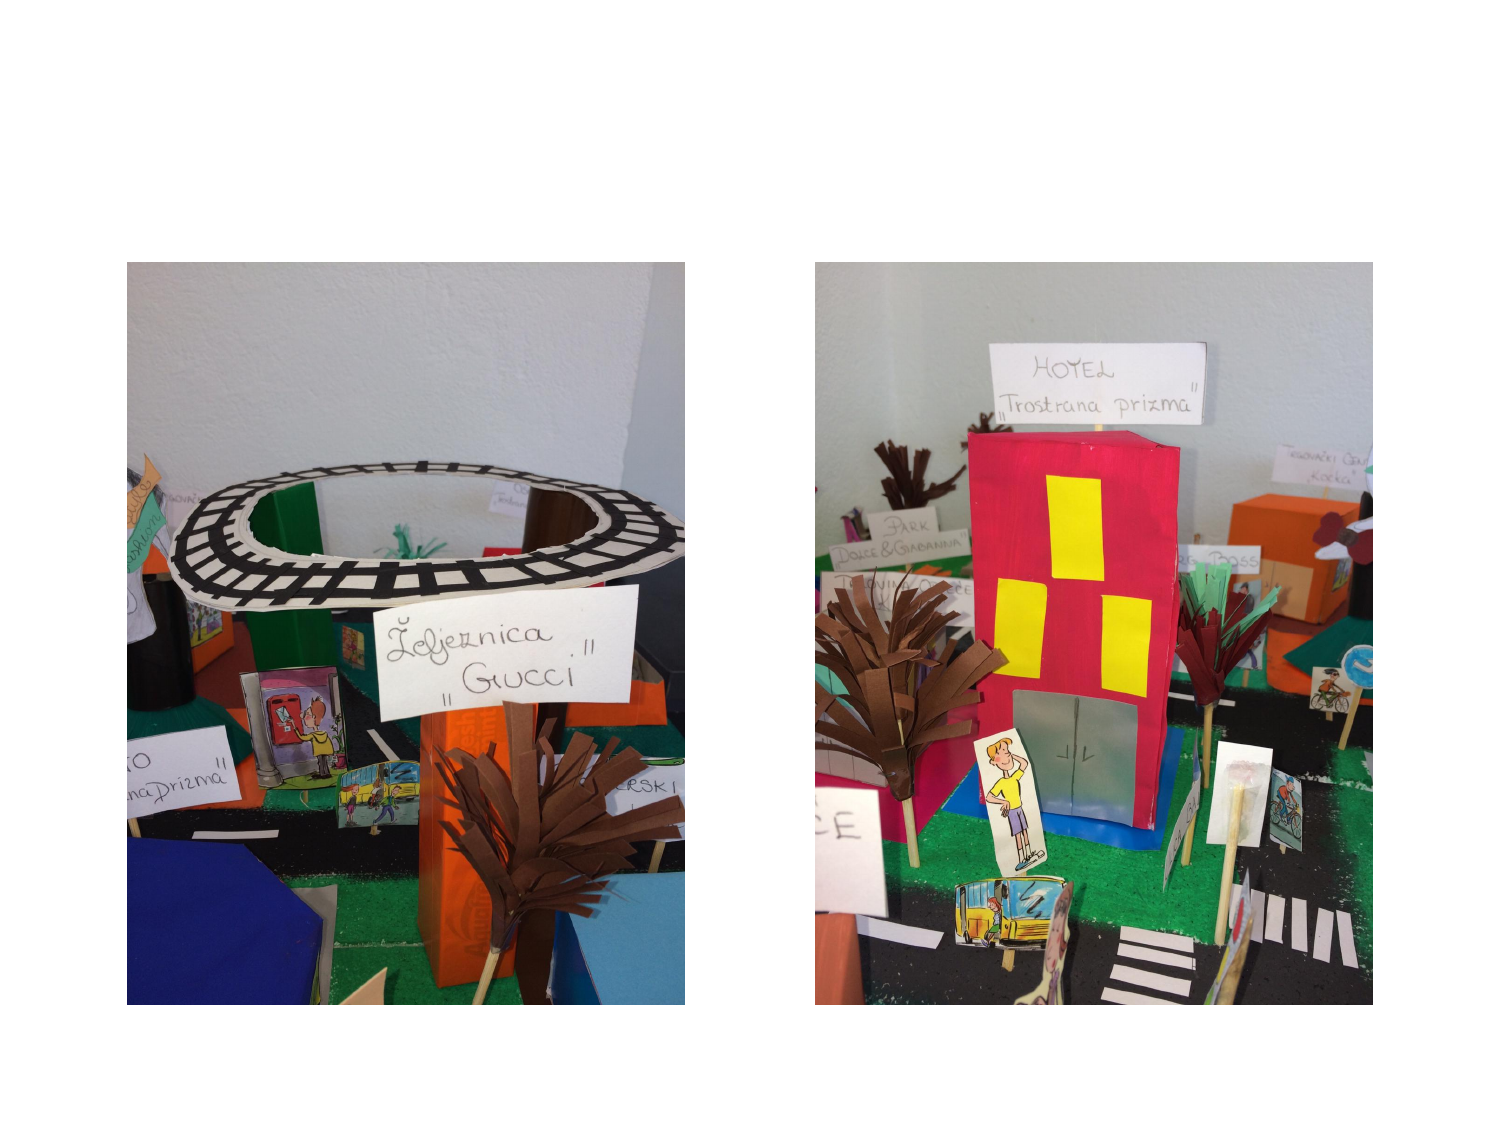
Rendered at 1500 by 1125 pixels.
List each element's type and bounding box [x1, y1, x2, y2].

list [127, 262, 685, 1006]
list [815, 262, 1373, 1006]
